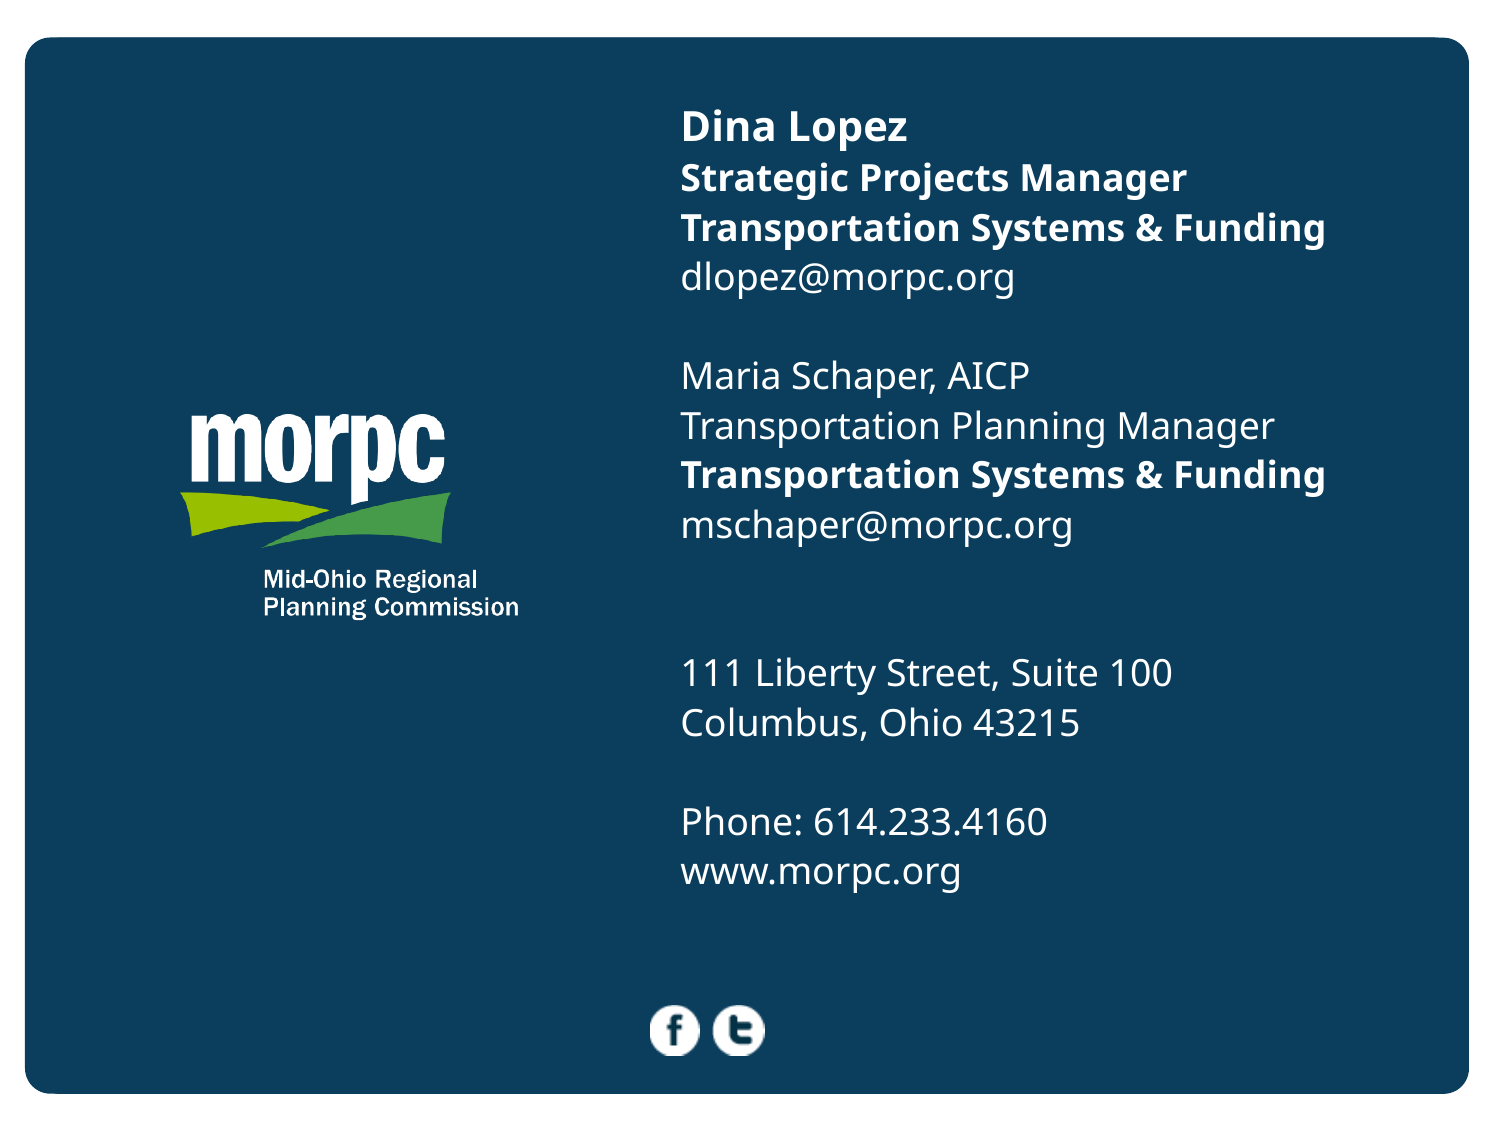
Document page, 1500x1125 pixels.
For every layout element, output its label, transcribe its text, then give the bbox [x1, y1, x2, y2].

text_box [32, 35, 1472, 1097]
picture [125, 349, 575, 681]
text_box Dina Lopez Strategic Projects Manager Transportation Systems & Funding dlopez@morpc.org Maria Schaper, AICP Transportation Planning Manager Transportation Systems & Funding mschaper@morpc.org 111 Liberty Street, Suite 100 Columbus, Ohio 43215 Phone: 614.233.4160 www.morpc.org [665, 87, 1429, 900]
picture [712, 1004, 765, 1056]
picture [649, 1004, 701, 1056]
